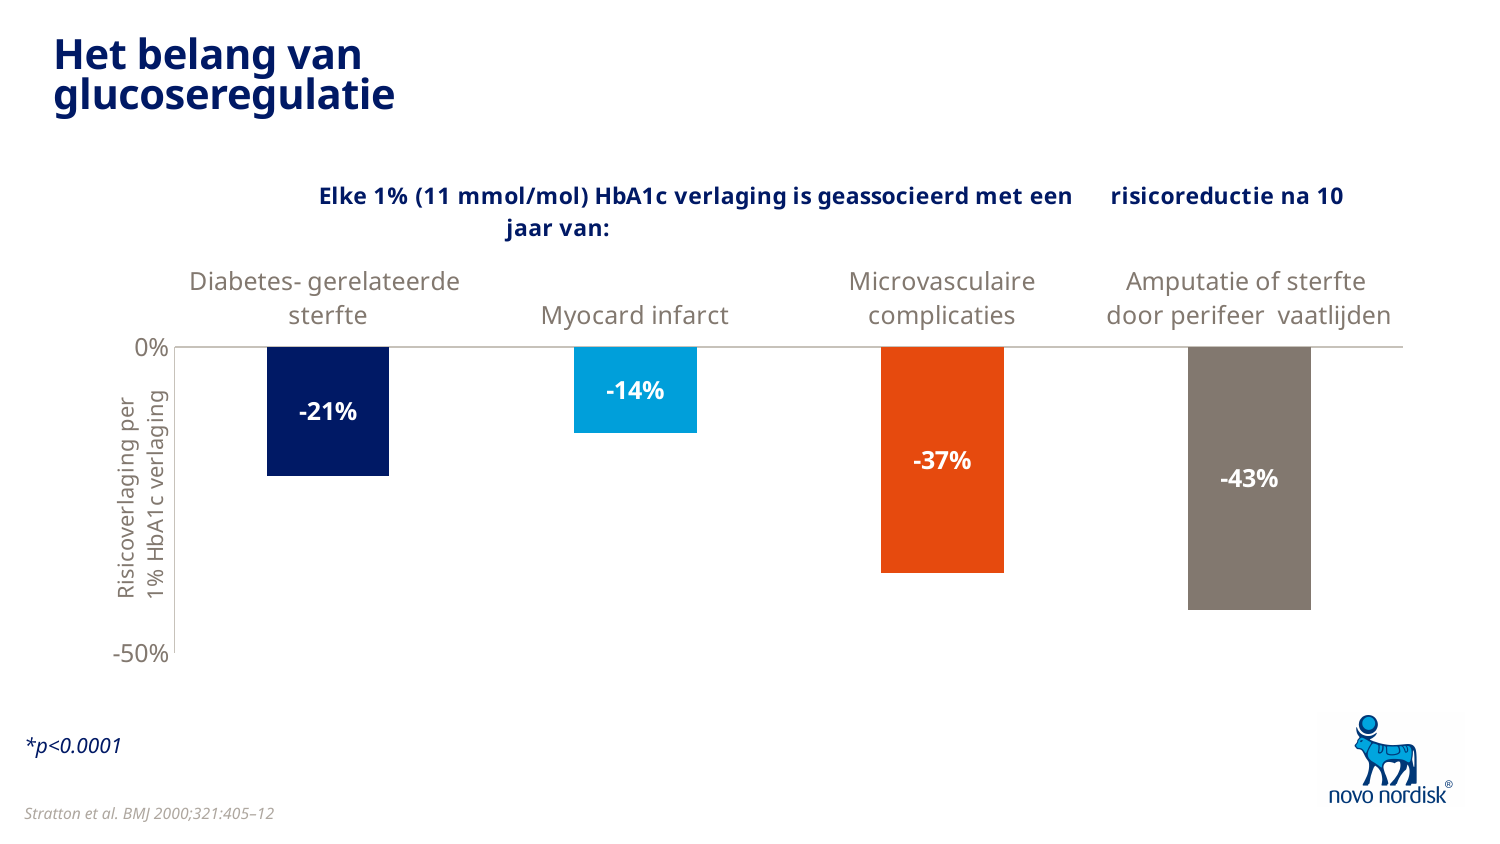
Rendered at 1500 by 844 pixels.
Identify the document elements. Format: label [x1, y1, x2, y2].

text_box [0, 0, 1500, 844]
